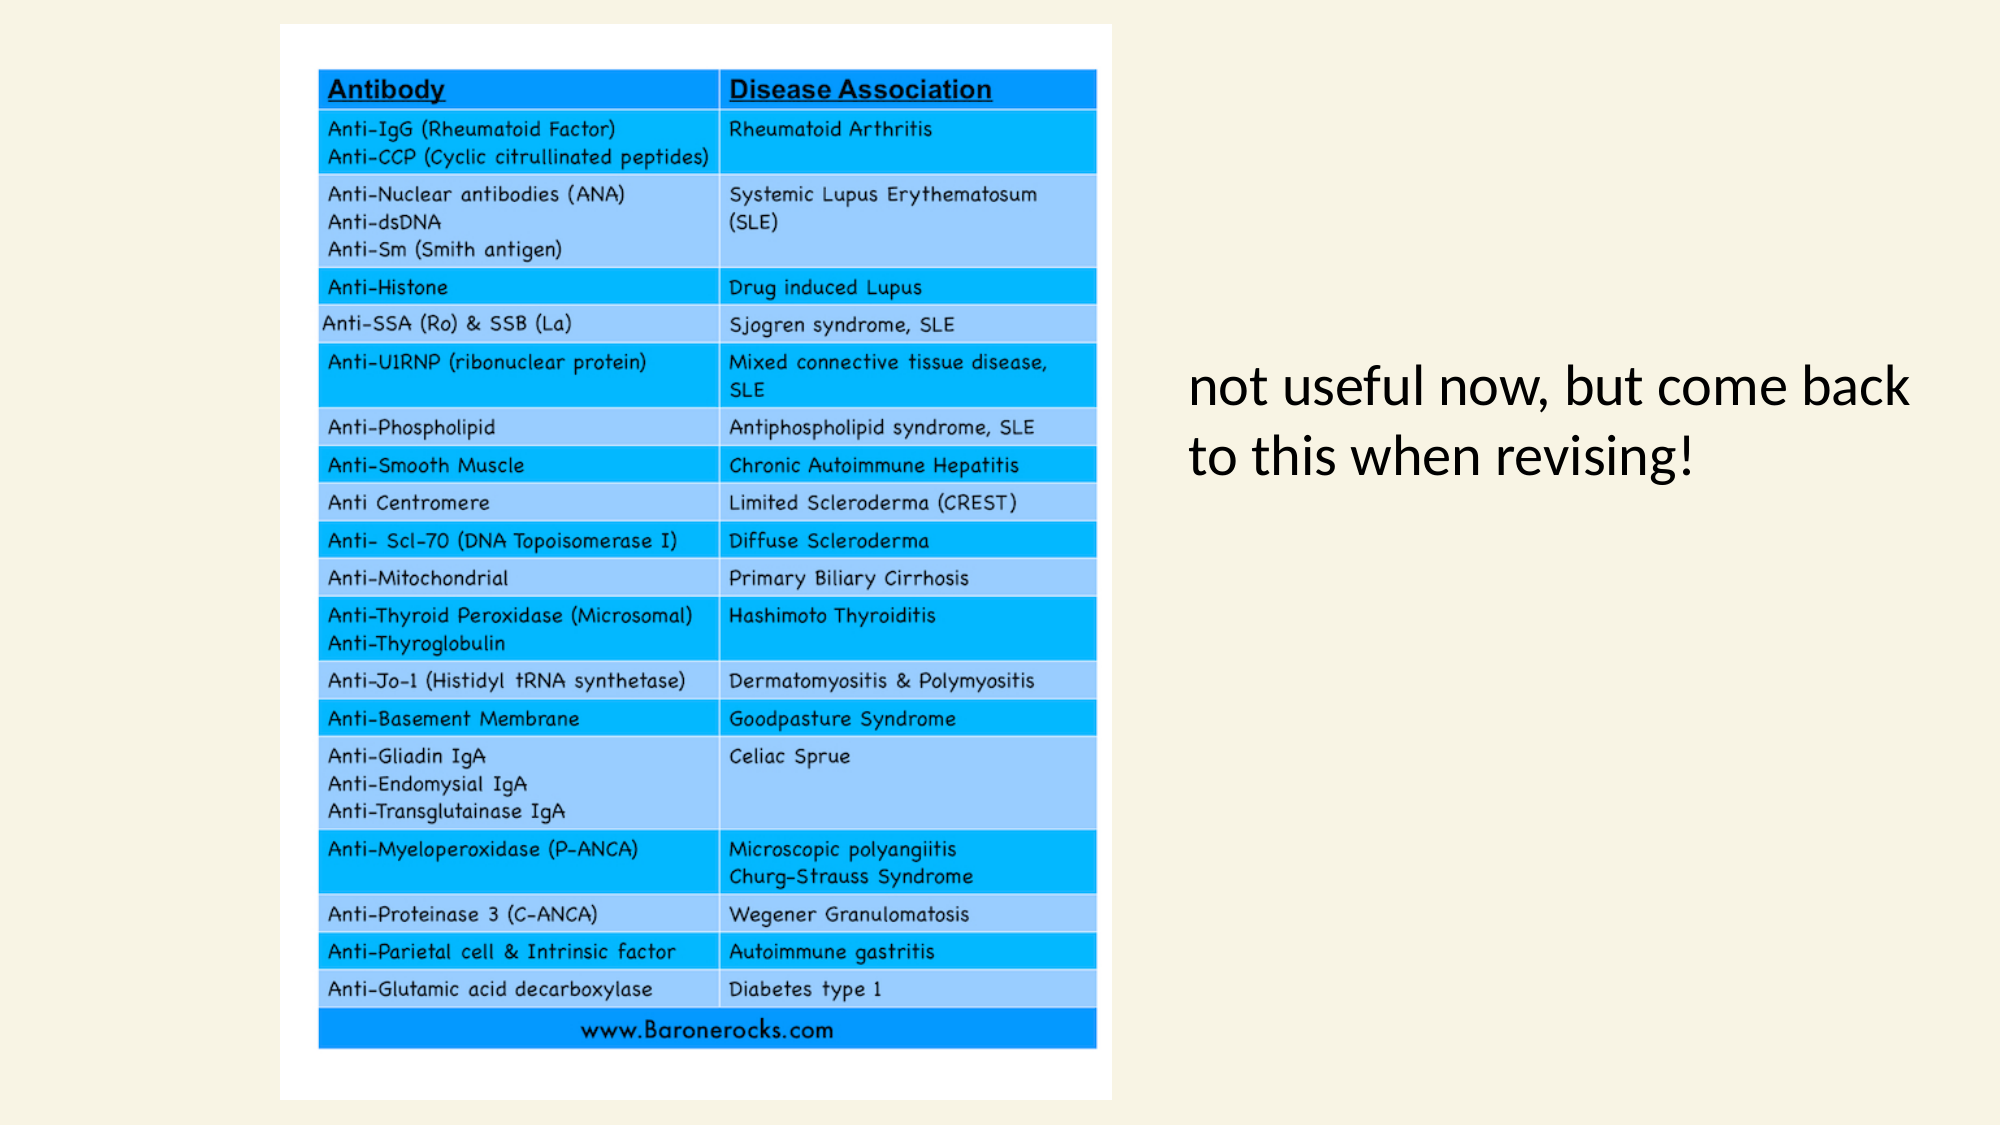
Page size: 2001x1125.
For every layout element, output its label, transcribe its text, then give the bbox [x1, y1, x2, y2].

text_box not useful now, but come back to this when revising! [1173, 331, 1937, 502]
picture [280, 24, 1112, 1101]
